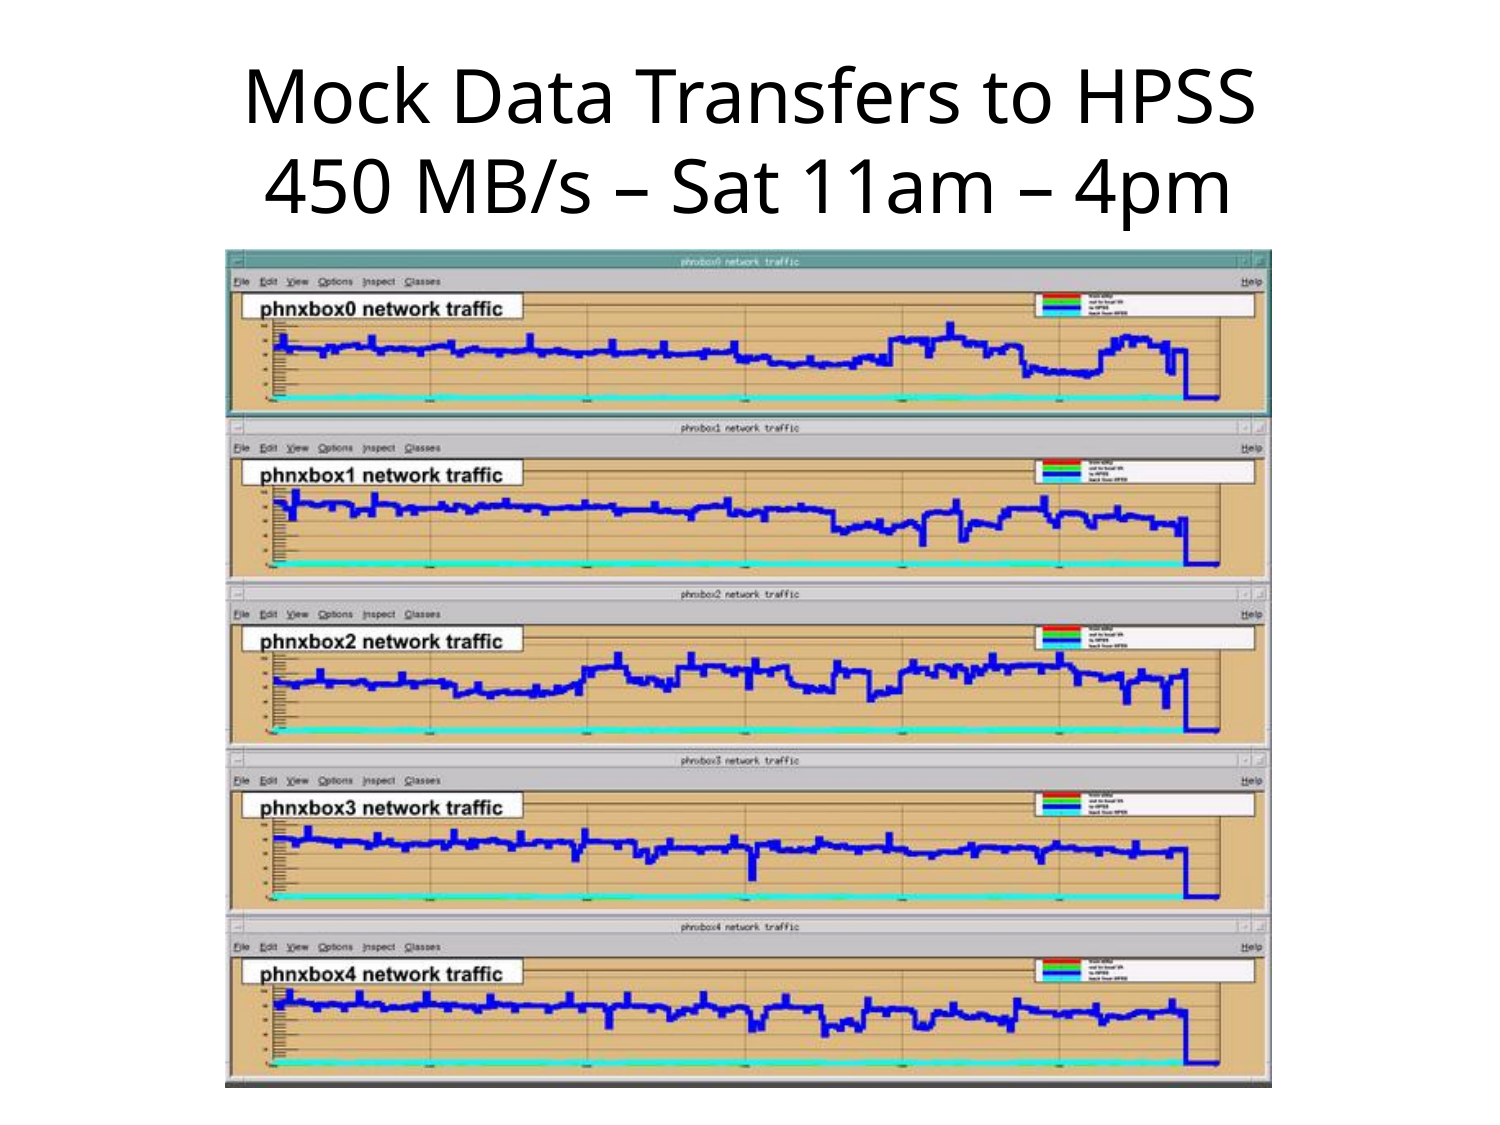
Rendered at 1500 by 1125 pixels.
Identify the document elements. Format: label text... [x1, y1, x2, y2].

picture [224, 249, 1273, 1088]
title Mock Data Transfers to HPSS 450 MB/s – Sat 11am – 4pm [75, 45, 1425, 233]
